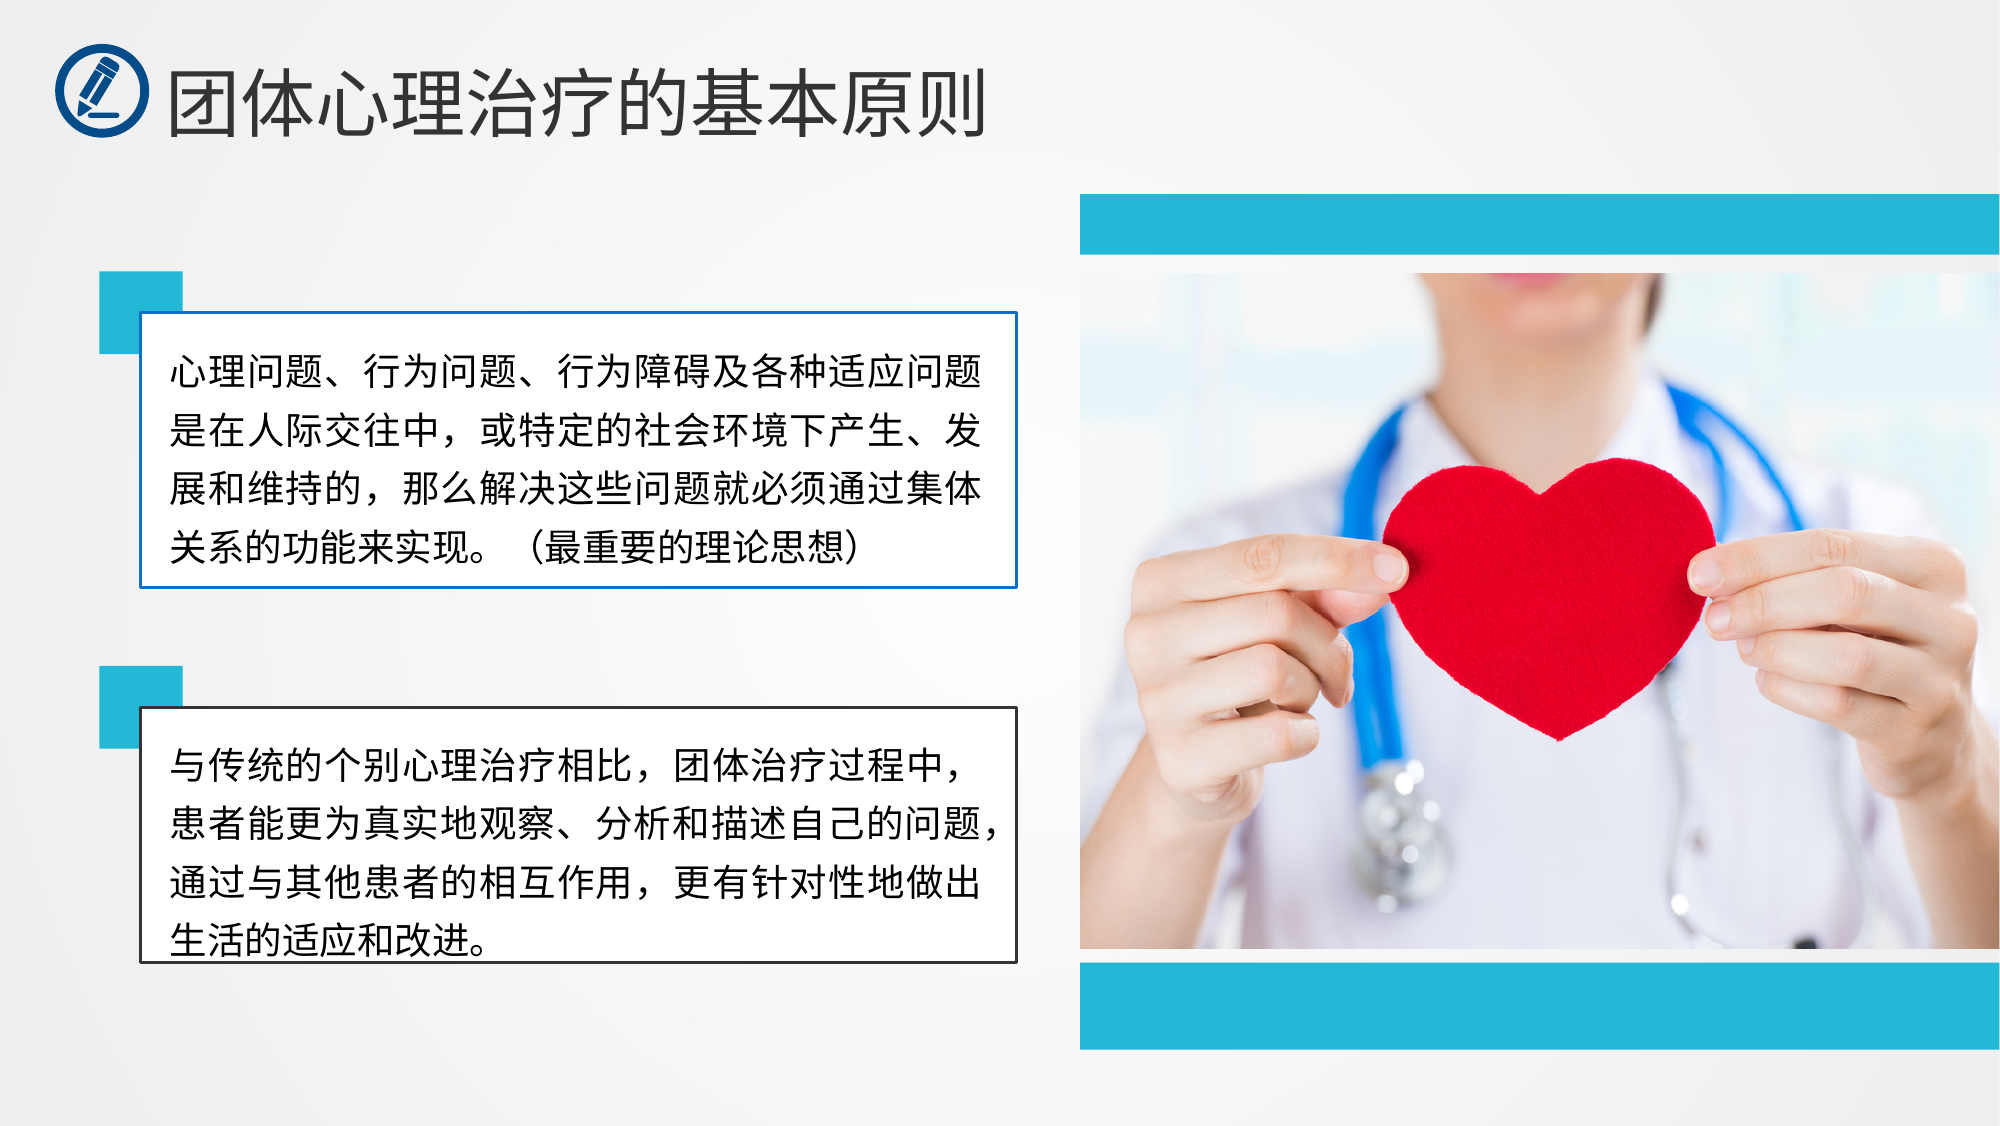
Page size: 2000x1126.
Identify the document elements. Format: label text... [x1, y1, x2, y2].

text_box 团体心理治疗的基本原则 [145, 46, 1011, 157]
picture [0, 0, 2000, 1126]
text_box [1080, 194, 2000, 255]
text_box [140, 707, 1017, 973]
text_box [140, 312, 1017, 588]
text_box [99, 271, 183, 355]
text_box [55, 43, 150, 138]
text_box [1080, 962, 2000, 1050]
text_box [99, 665, 183, 749]
text_box [1080, 273, 2000, 949]
